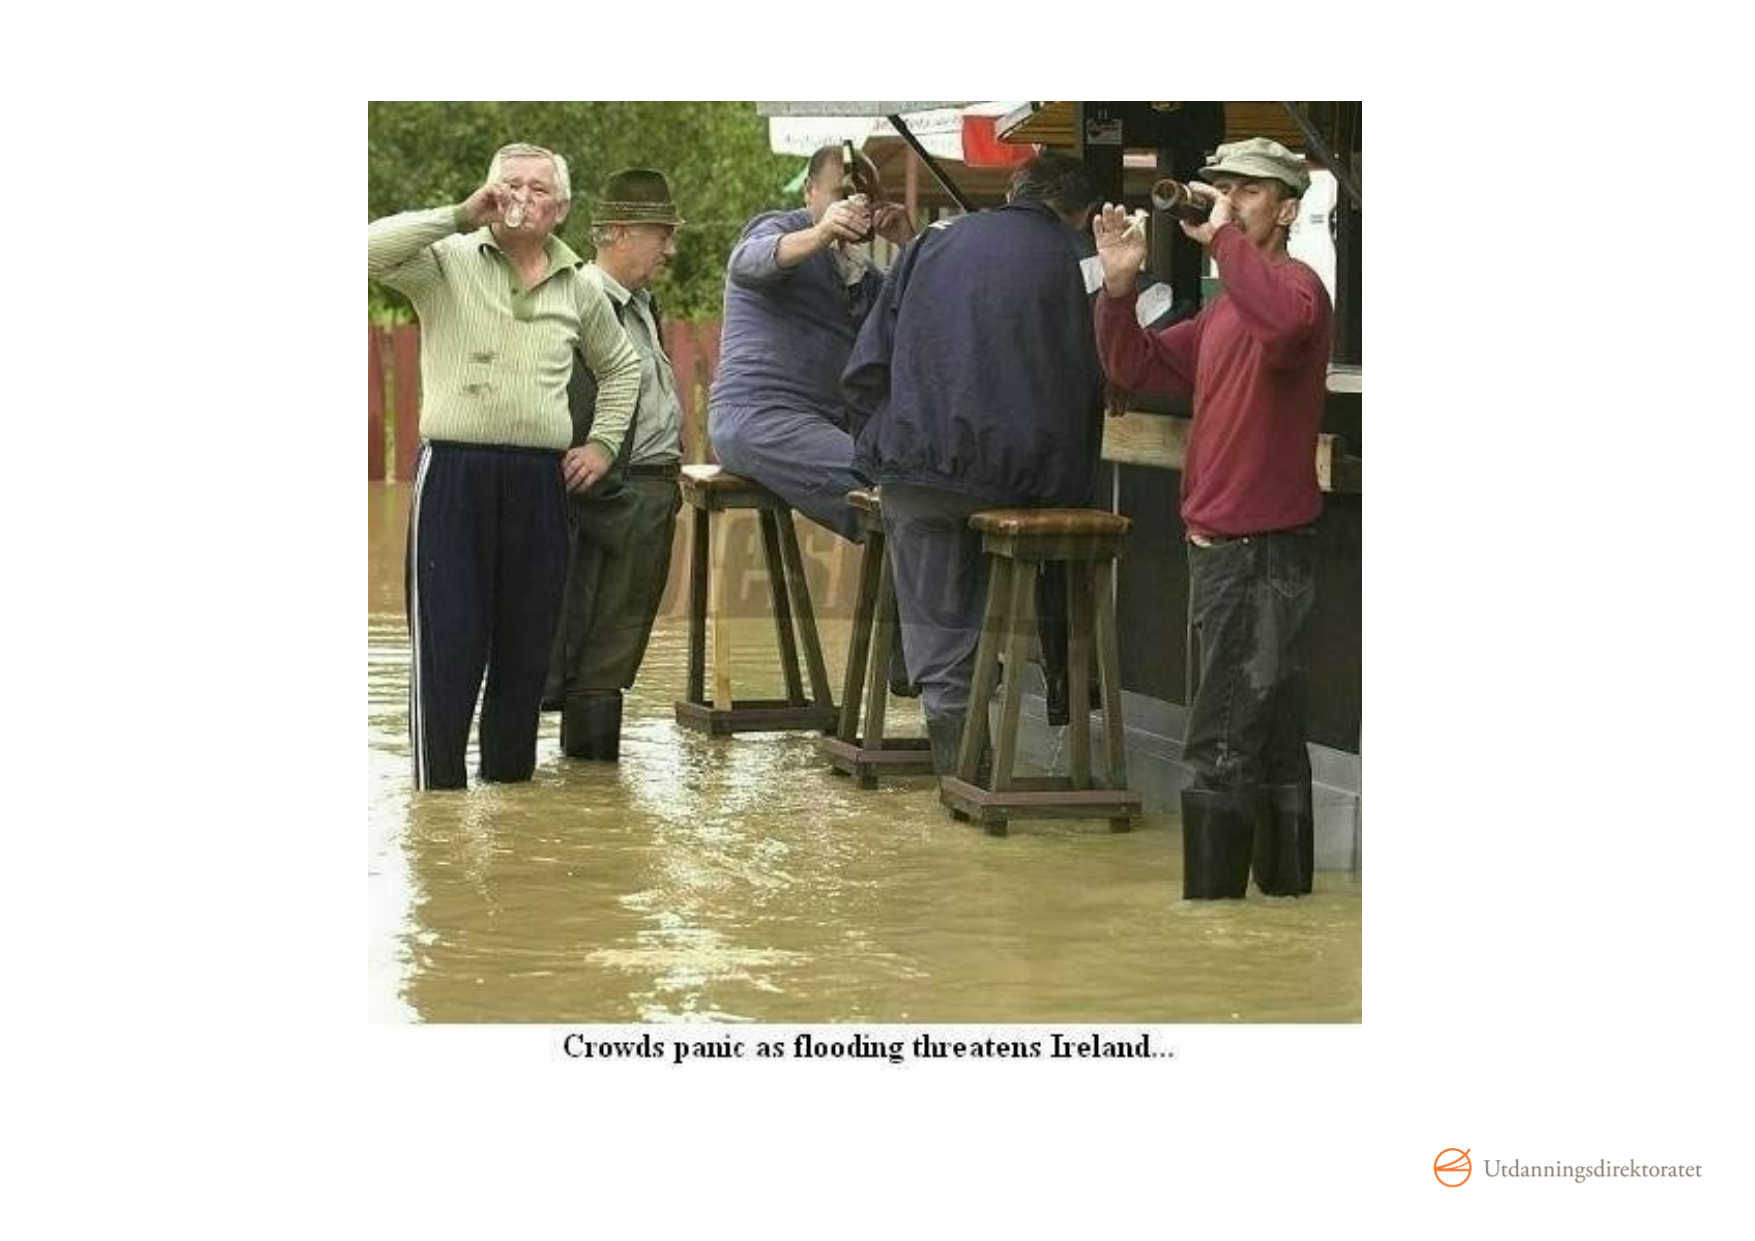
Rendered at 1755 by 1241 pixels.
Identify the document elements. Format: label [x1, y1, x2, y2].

picture [1433, 1148, 1755, 1241]
picture [368, 100, 1362, 1070]
